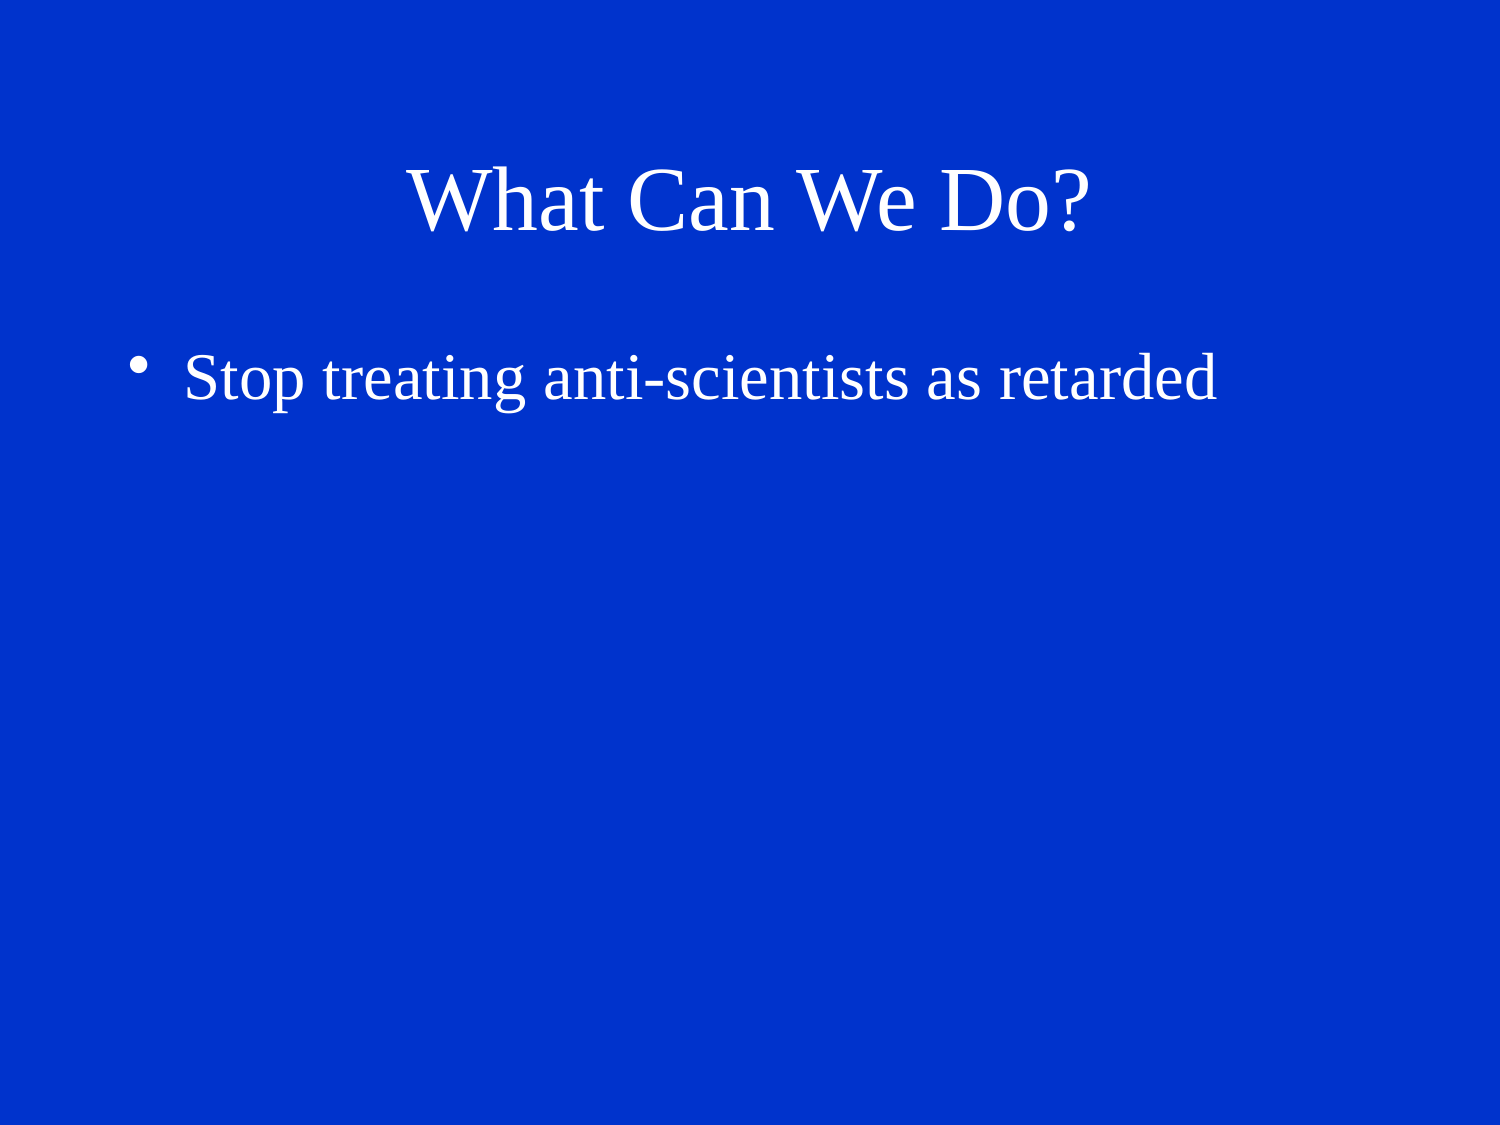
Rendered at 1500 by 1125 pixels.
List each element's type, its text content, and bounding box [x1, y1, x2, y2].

list Stop treating anti-scientists as retarded [112, 324, 1388, 1000]
title What Can We Do? [112, 99, 1388, 288]
